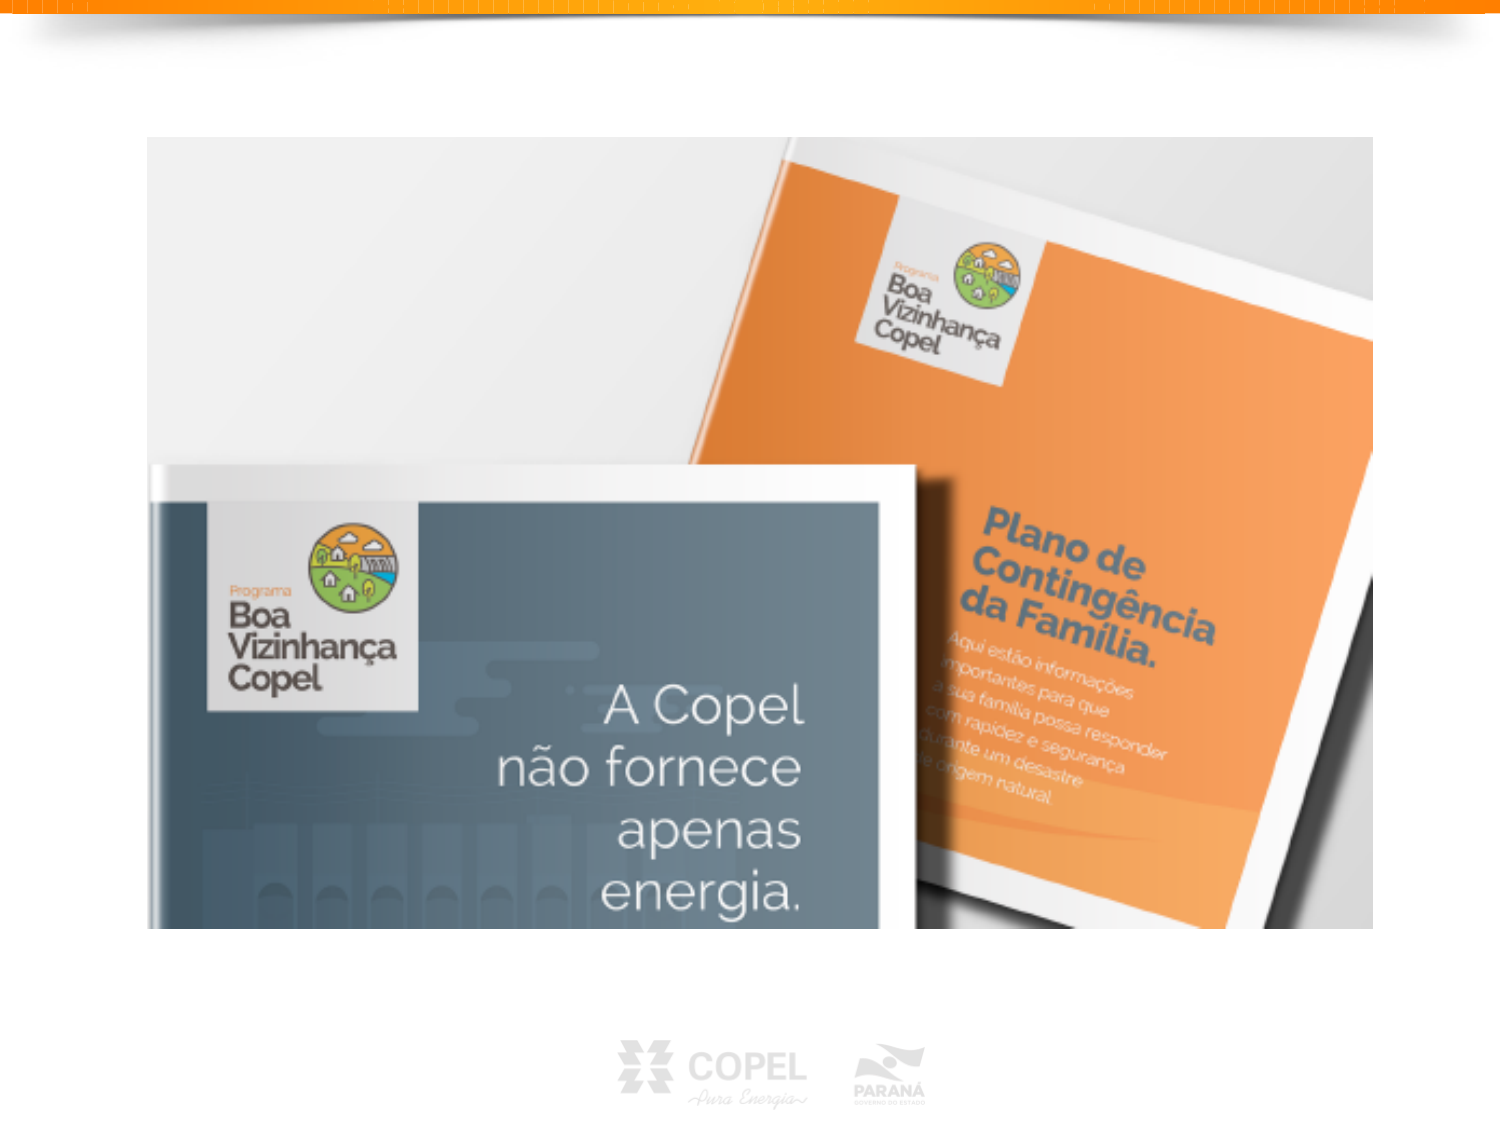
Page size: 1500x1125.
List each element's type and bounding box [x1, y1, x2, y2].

picture [147, 136, 1373, 929]
picture [0, 14, 1500, 73]
